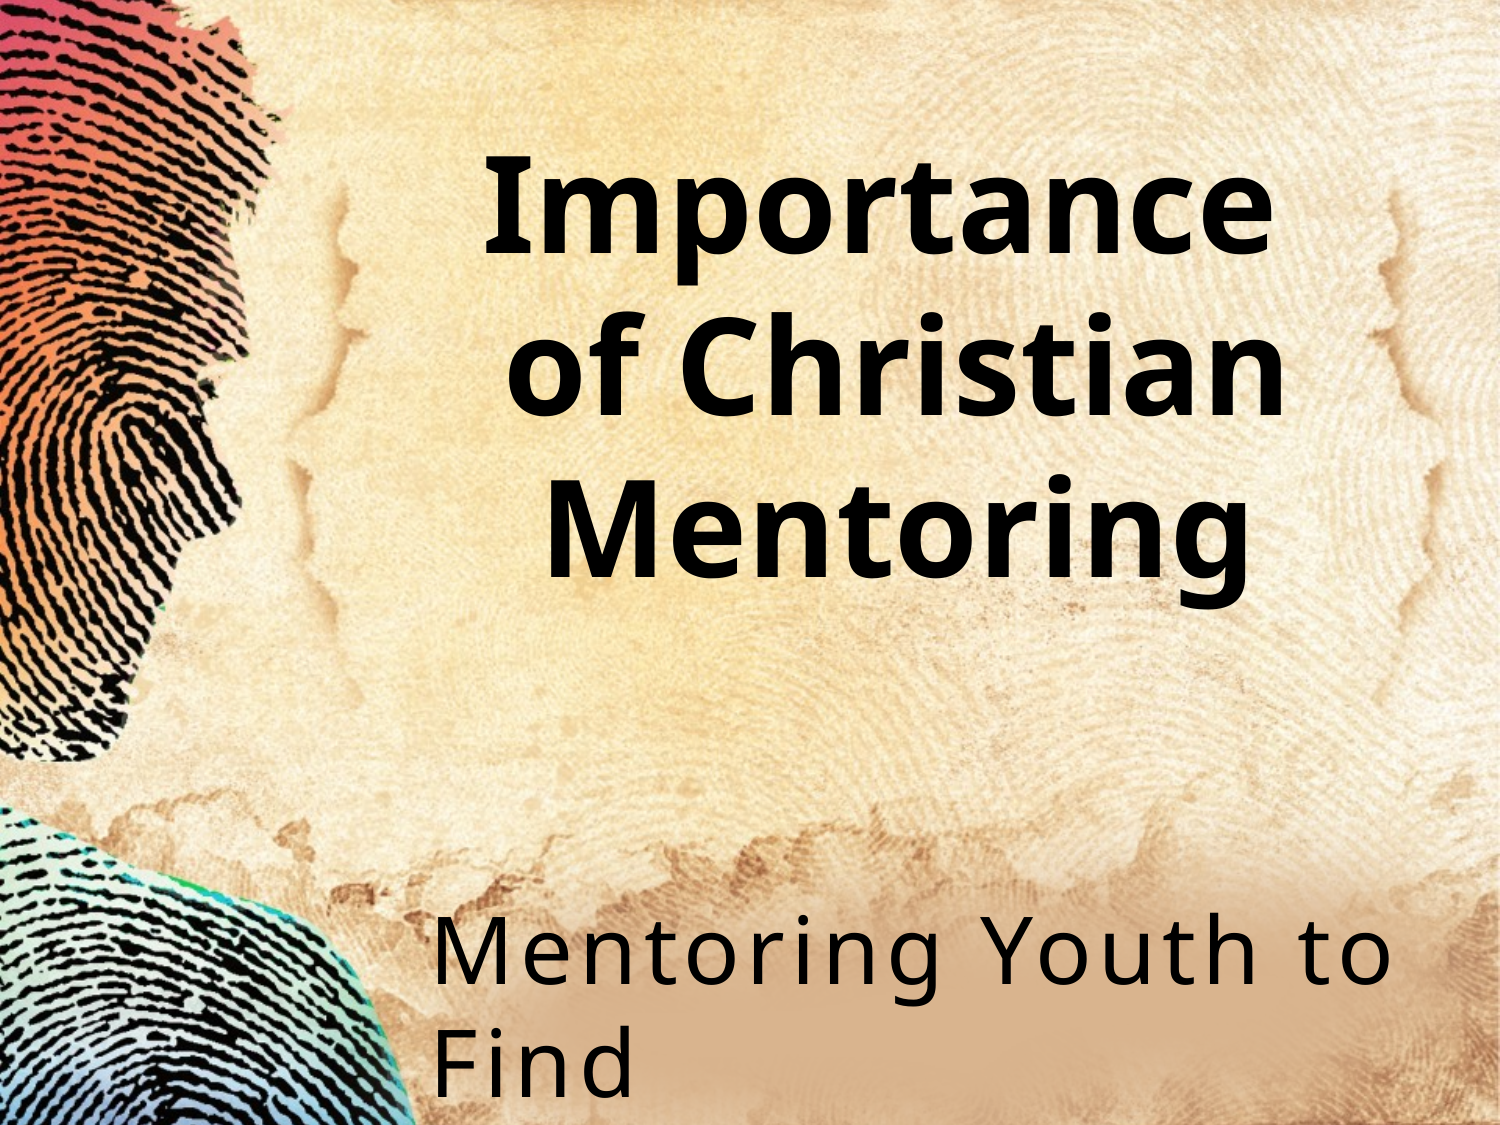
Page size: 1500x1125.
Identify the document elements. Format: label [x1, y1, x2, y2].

list [0, 0, 1500, 1125]
